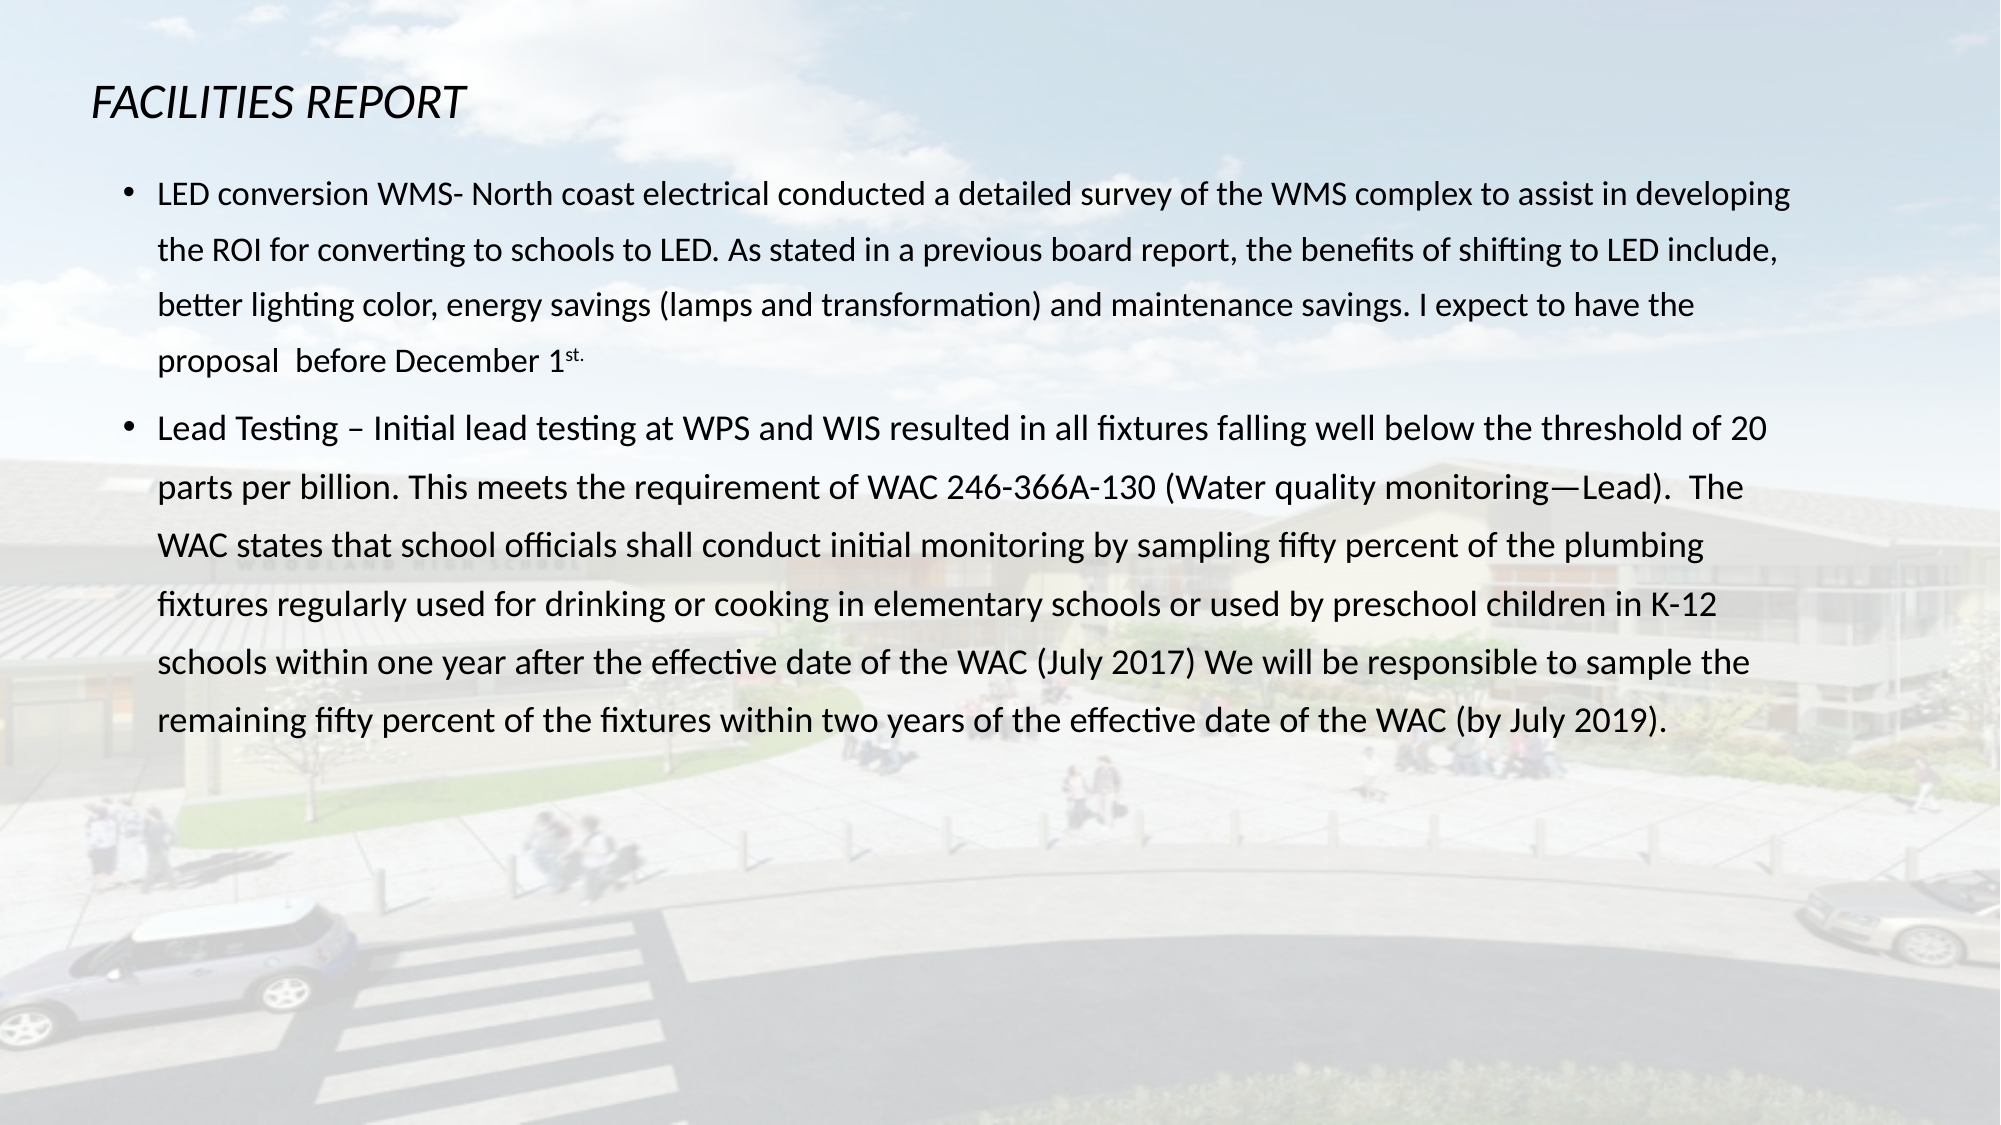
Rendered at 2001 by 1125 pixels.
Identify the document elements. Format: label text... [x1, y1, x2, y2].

text_box FACILITIES REPORT [76, 51, 2000, 185]
list LED conversion WMS- North coast electrical conducted a detailed survey of the WMS complex to assist in developing the ROI for converting to schools to LED. As stated in a previous board report, the benefits of shifting to LED include, better lighting color, energy savings (lamps and transformation) and maintenance savings. I expect to have the proposal before December 1st. Lead Testing – Initial lead testing at WPS and WIS resulted in all fixtures falling well below the threshold of 20 parts per billion. This meets the requirement of WAC 246-366A-130 (Water quality monitoring—Lead). The WAC states that school officials shall conduct initial monitoring by sampling fifty percent of the plumbing fixtures regularly used for drinking or cooking in elementary schools or used by preschool children in K-12 schools within one year after the effective date of the WAC (July 2017) We will be responsible to sample the remaining fifty percent of the fixtures within two years of the effective date of the WAC (by July 2019). [107, 185, 1833, 849]
